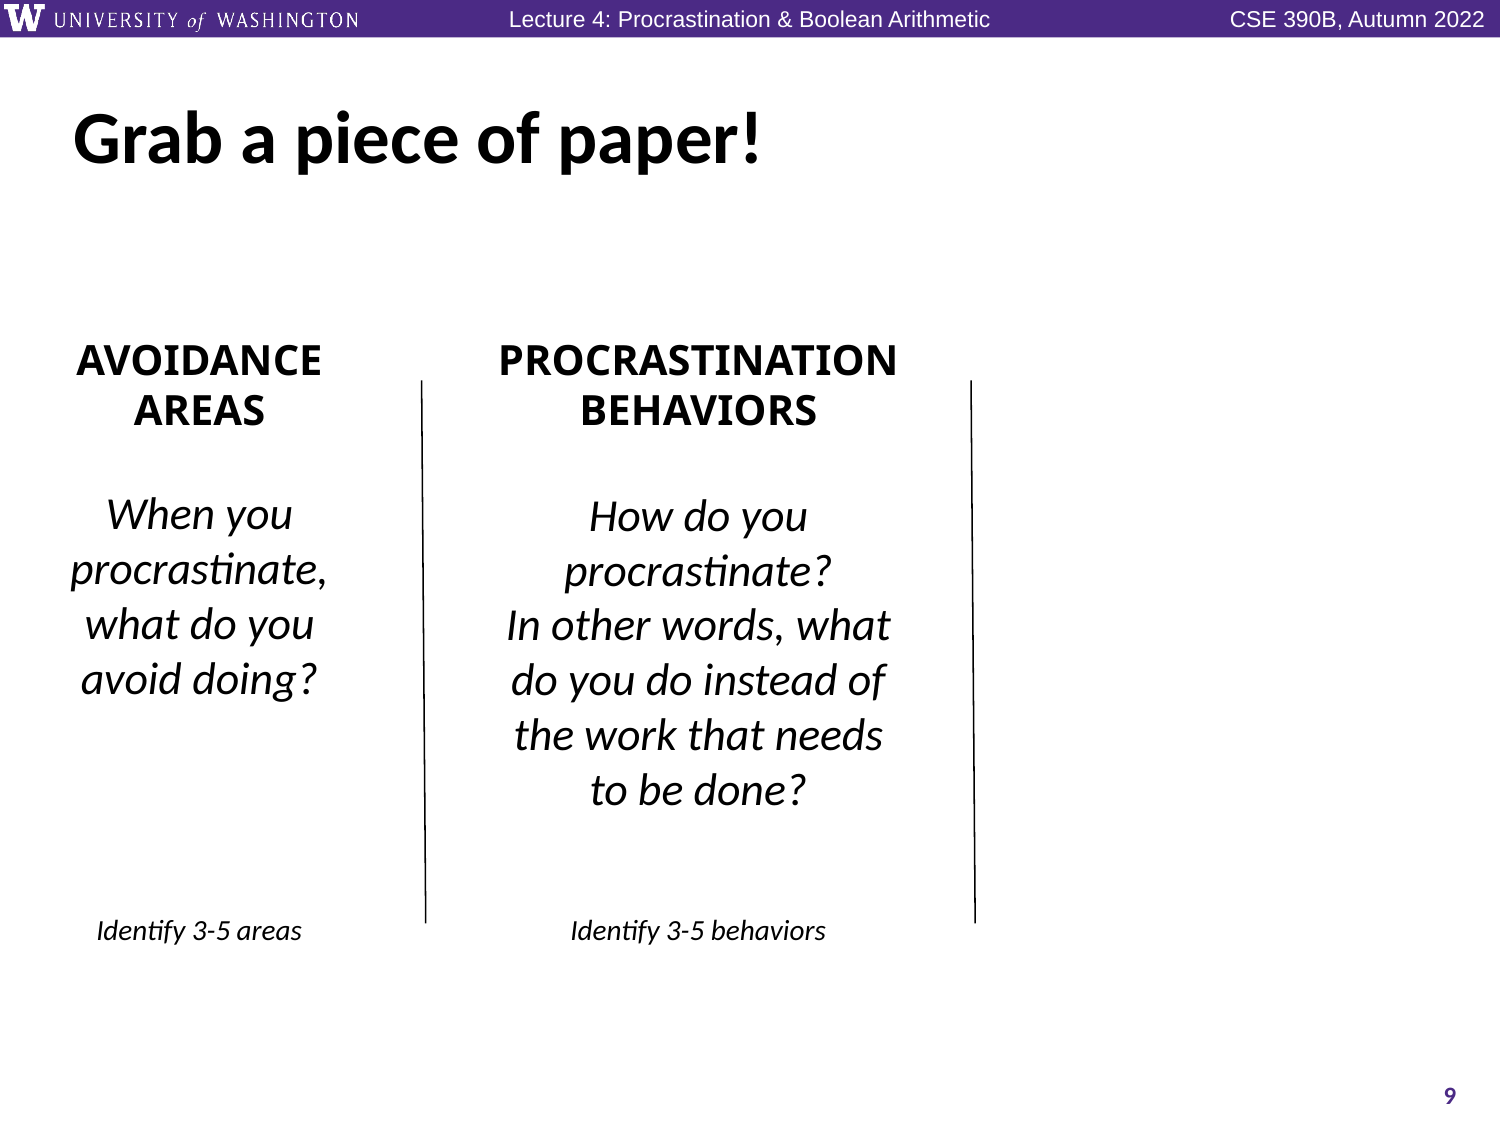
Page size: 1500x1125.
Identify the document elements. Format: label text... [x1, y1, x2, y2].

text_box Identify 3-5 behaviors [499, 896, 898, 962]
text_box How do you procrastinate? In other words, what do you do instead of the work that needs to be done? [474, 470, 922, 830]
slide_number 9 [1400, 1065, 1500, 1125]
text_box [421, 380, 426, 924]
text_box When you procrastinate, what do you avoid doing? [39, 468, 360, 719]
text_box AVOIDANCE AREAS [0, 318, 406, 449]
title Grab a piece of paper! [58, 71, 1438, 197]
text_box Identify 3-5 areas [45, 896, 354, 962]
picture [4, 4, 358, 32]
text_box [970, 380, 976, 924]
text_box PROCRASTINATION BEHAVIORS [474, 318, 922, 449]
